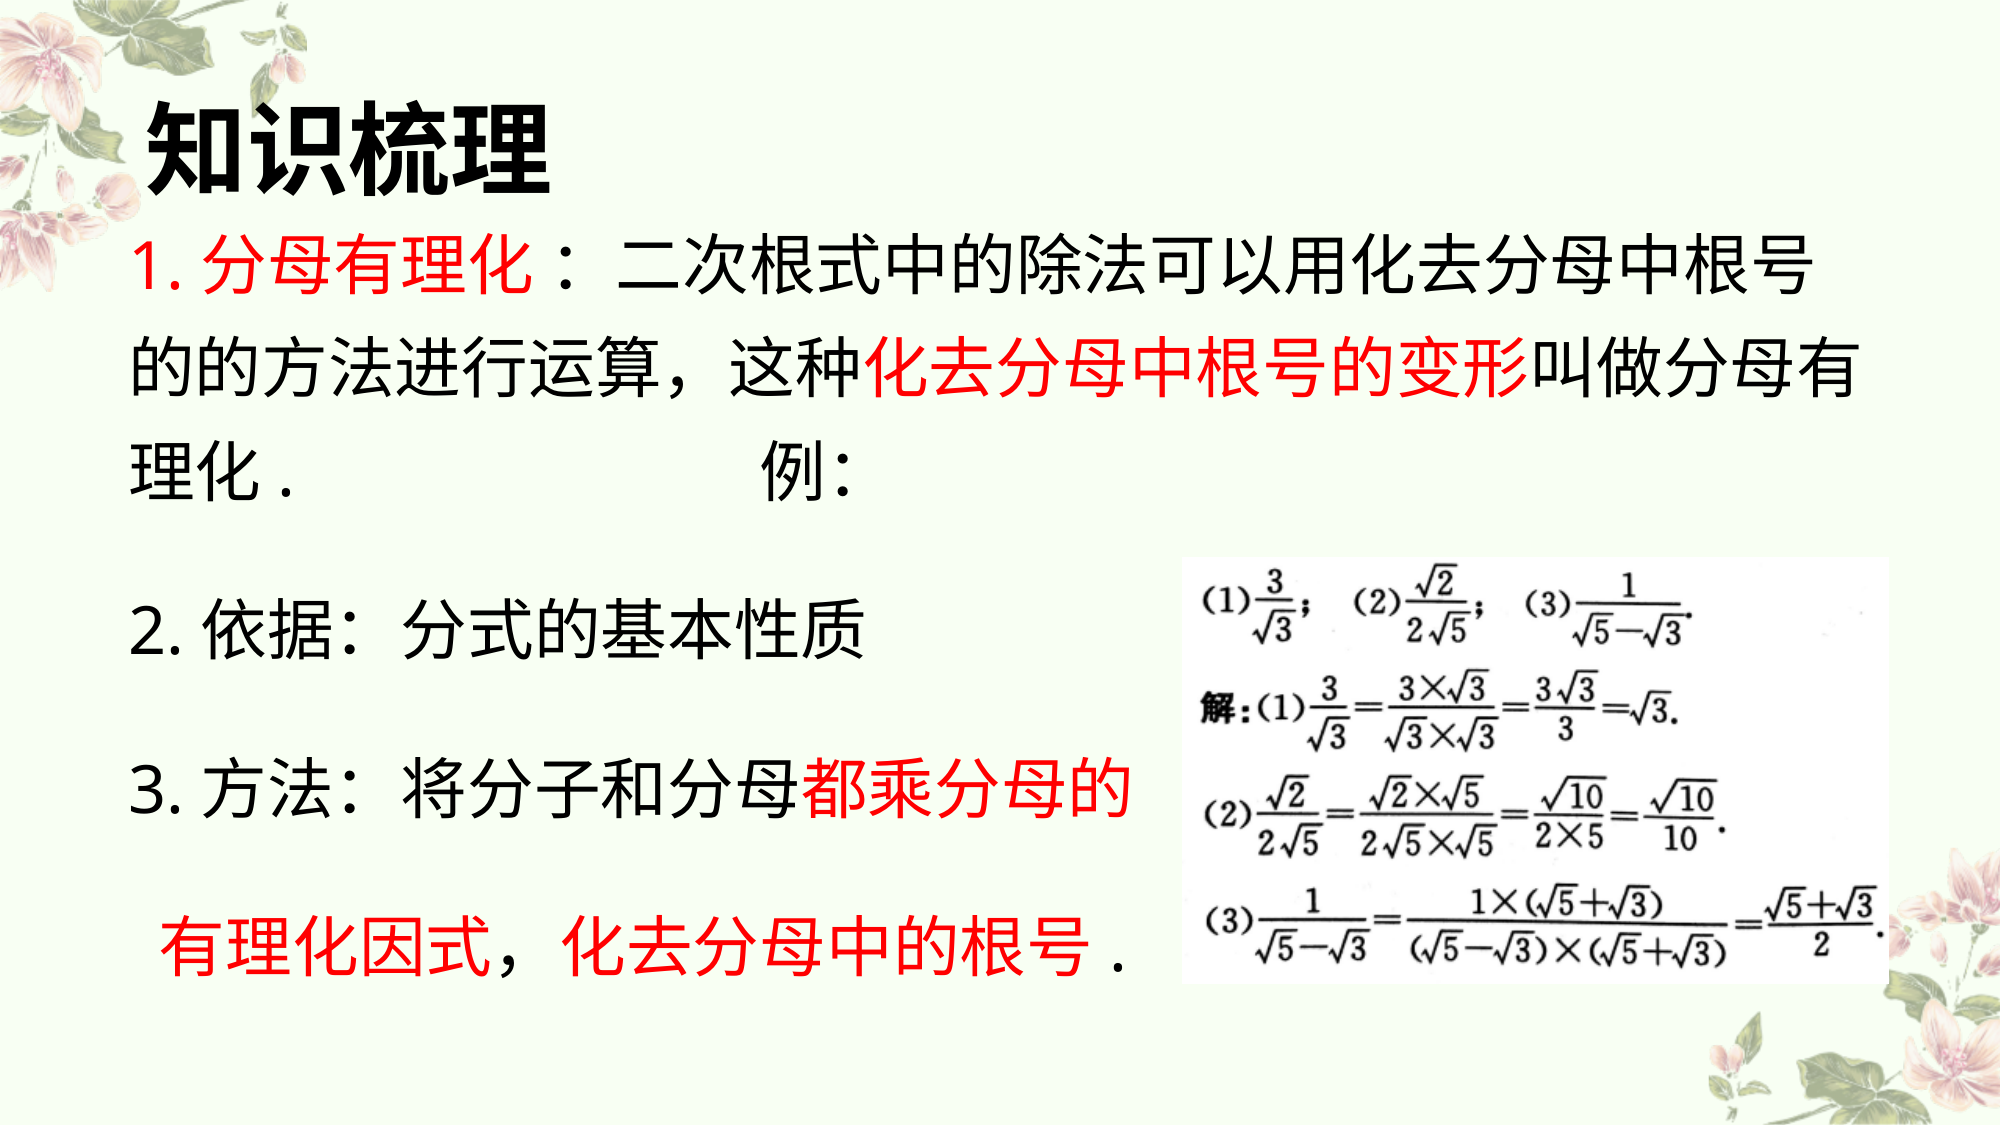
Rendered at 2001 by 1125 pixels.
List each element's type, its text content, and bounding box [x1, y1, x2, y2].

list 1.分母有理化 ：二次根式中的除法可以用化去分母中根号的的方法进行运算，这种化去分母中根号的变形叫做分母有理化. 例： 2.依据：分式的基本性质 3.方法：将分子和分母都乘分母的 有理化因式，化去分母中的根号. [111, 198, 1889, 1047]
title 知识梳理 [125, 76, 1259, 243]
picture [0, 0, 307, 292]
picture [1182, 557, 2000, 1124]
